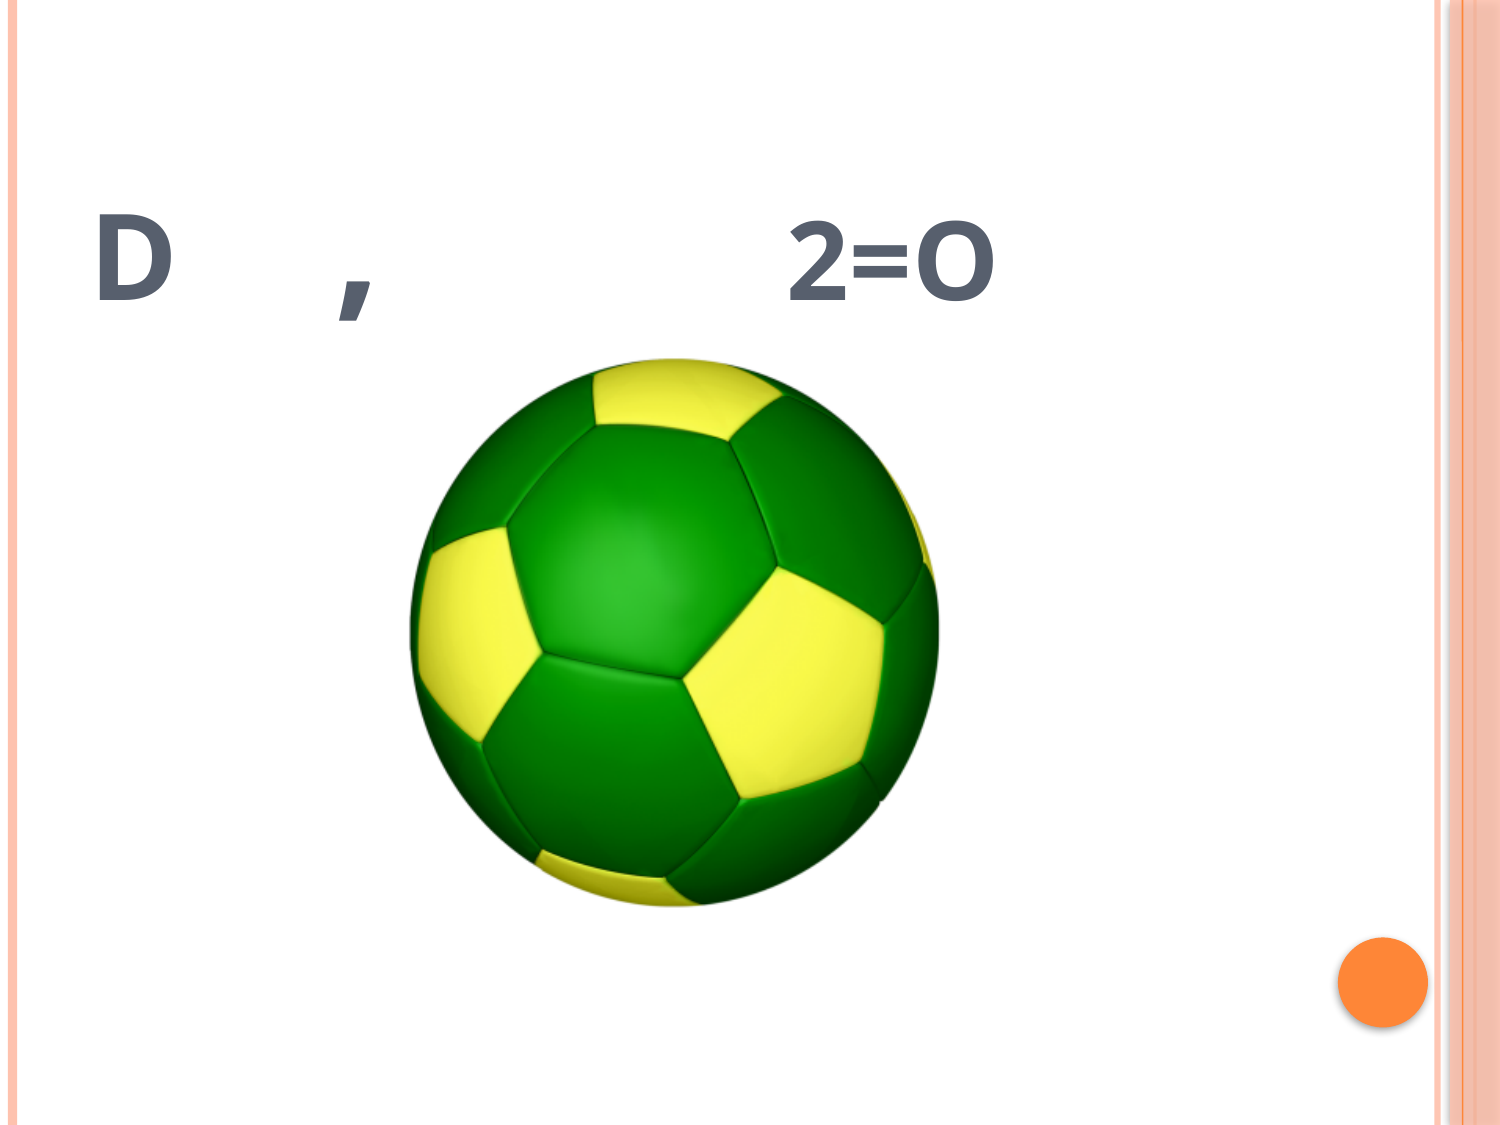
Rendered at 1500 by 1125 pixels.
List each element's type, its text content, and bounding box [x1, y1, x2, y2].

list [386, 351, 961, 915]
title D , 2=O [75, 128, 1300, 340]
